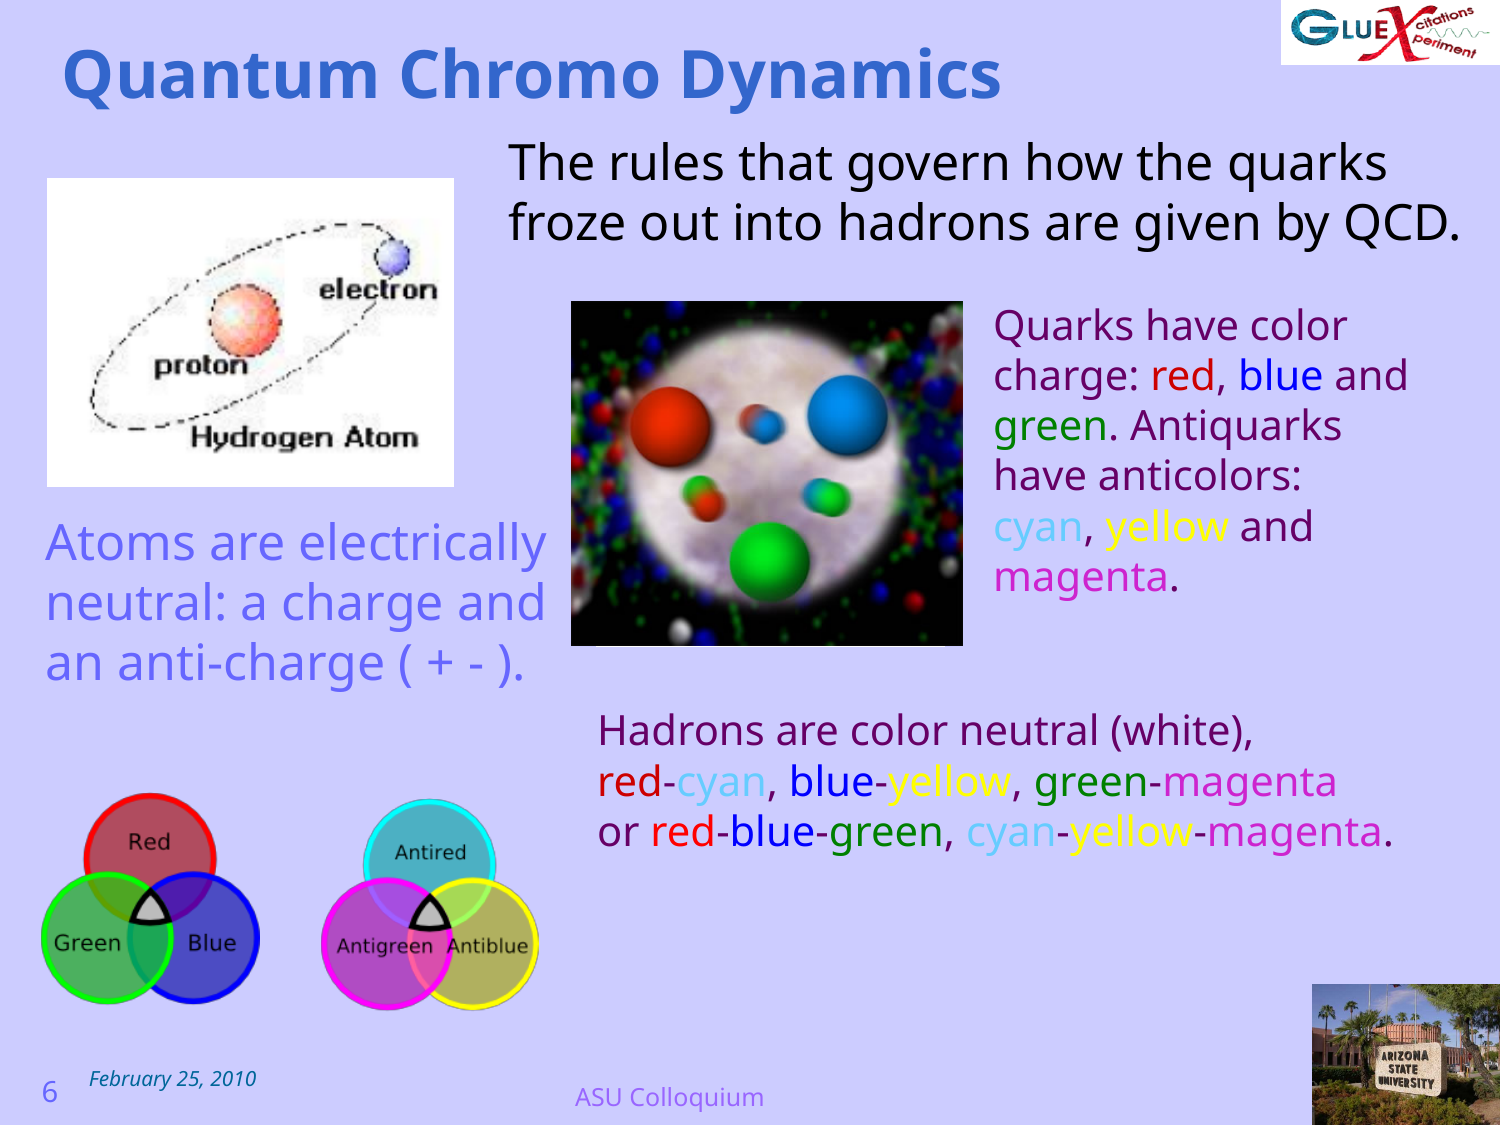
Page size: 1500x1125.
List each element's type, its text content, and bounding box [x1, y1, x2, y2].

text_box Atoms are electrically neutral: a charge and an anti-charge ( + - ). [30, 502, 576, 698]
title Quantum Chromo Dynamics [0, 0, 1066, 145]
picture [319, 797, 540, 1014]
slide_number 6 [0, 1065, 74, 1097]
picture [571, 301, 963, 648]
picture [47, 178, 455, 487]
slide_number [73, 1058, 300, 1097]
text_box Hadrons are color neutral (white), red-cyan, blue-yellow, green-magenta or red-blue-green, cyan-yellow-magenta. [582, 696, 1409, 862]
picture [1312, 984, 1500, 1125]
text_box The rules that govern how the quarks froze out into hadrons are given by QCD. [493, 122, 1500, 258]
text_box Quarks have color charge: red, blue and green. Antiquarks have anticolors: cyan, yellow and magenta. [978, 291, 1425, 607]
picture [40, 792, 260, 1009]
footer ASU Colloquium [512, 1073, 828, 1125]
picture [1281, 0, 1500, 65]
